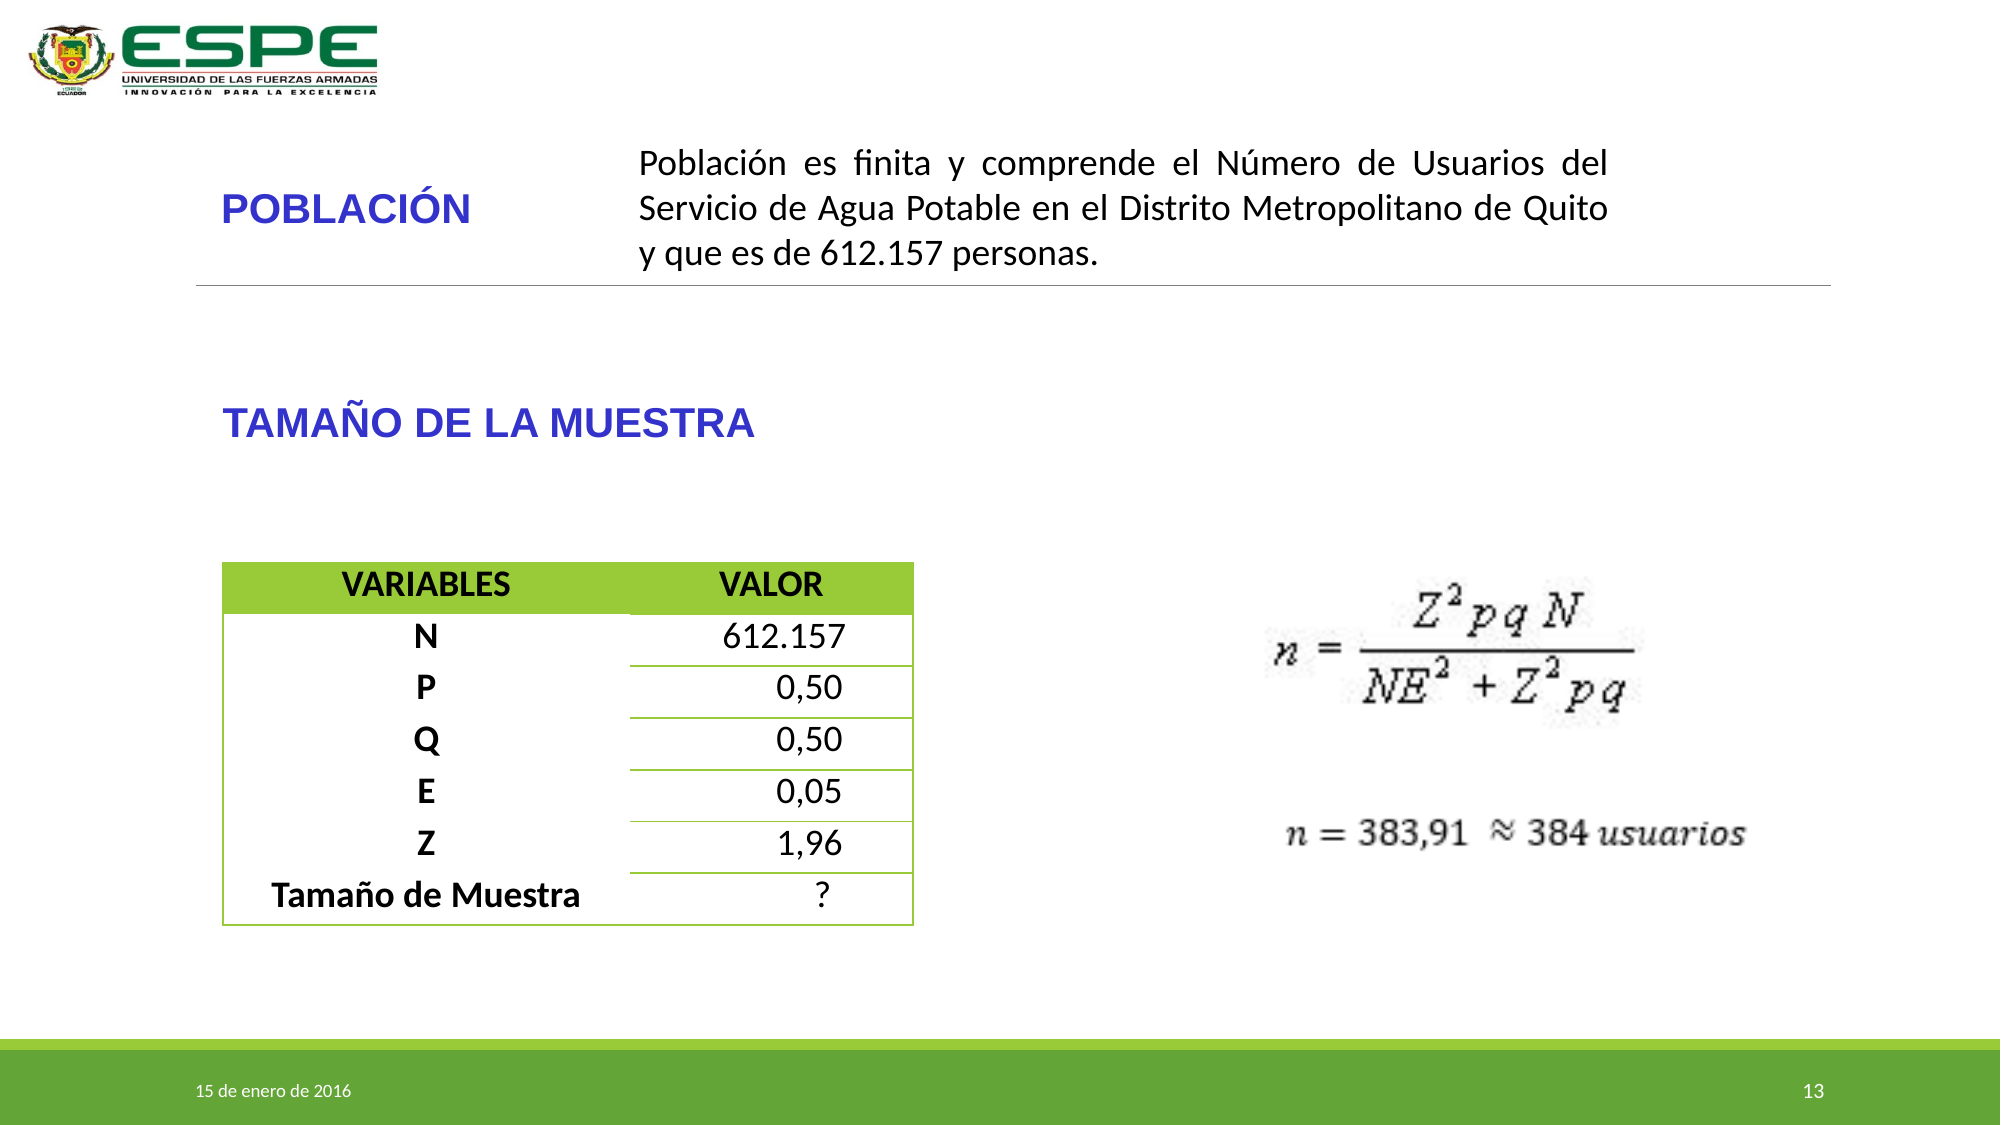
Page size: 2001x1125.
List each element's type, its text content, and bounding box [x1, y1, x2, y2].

text_box TAMAÑO DE LA MUESTRA [207, 388, 772, 454]
table_cell N [224, 614, 630, 666]
table_cell 0,50 [630, 667, 912, 717]
text_box Población es finita y comprende el Número de Usuarios del Servicio de Agua Potable en el Distrito Metropolitano de Quito y que es de 612.157 personas. [624, 130, 1625, 281]
table_cell E [224, 770, 630, 821]
table_cell Z [224, 821, 630, 873]
picture [25, 19, 385, 99]
table_cell P [224, 666, 630, 718]
table_cell Q [224, 718, 630, 770]
table_header VARIABLES [224, 563, 630, 614]
table_header VALOR [630, 563, 912, 613]
table_cell 0,50 [630, 719, 912, 769]
table_cell 612.157 [630, 615, 912, 665]
text_box POBLACIÓN [206, 174, 487, 240]
picture [1262, 561, 1647, 761]
picture [1258, 788, 1777, 885]
table_cell 0,05 [630, 771, 912, 821]
table_cell 1,96 [630, 822, 912, 872]
slide_number 15 de enero de 2016 [180, 1059, 586, 1120]
slide_number 13 [1624, 1059, 1840, 1120]
table_cell Tamaño de Muestra [224, 873, 630, 924]
table_cell ? [630, 874, 912, 924]
